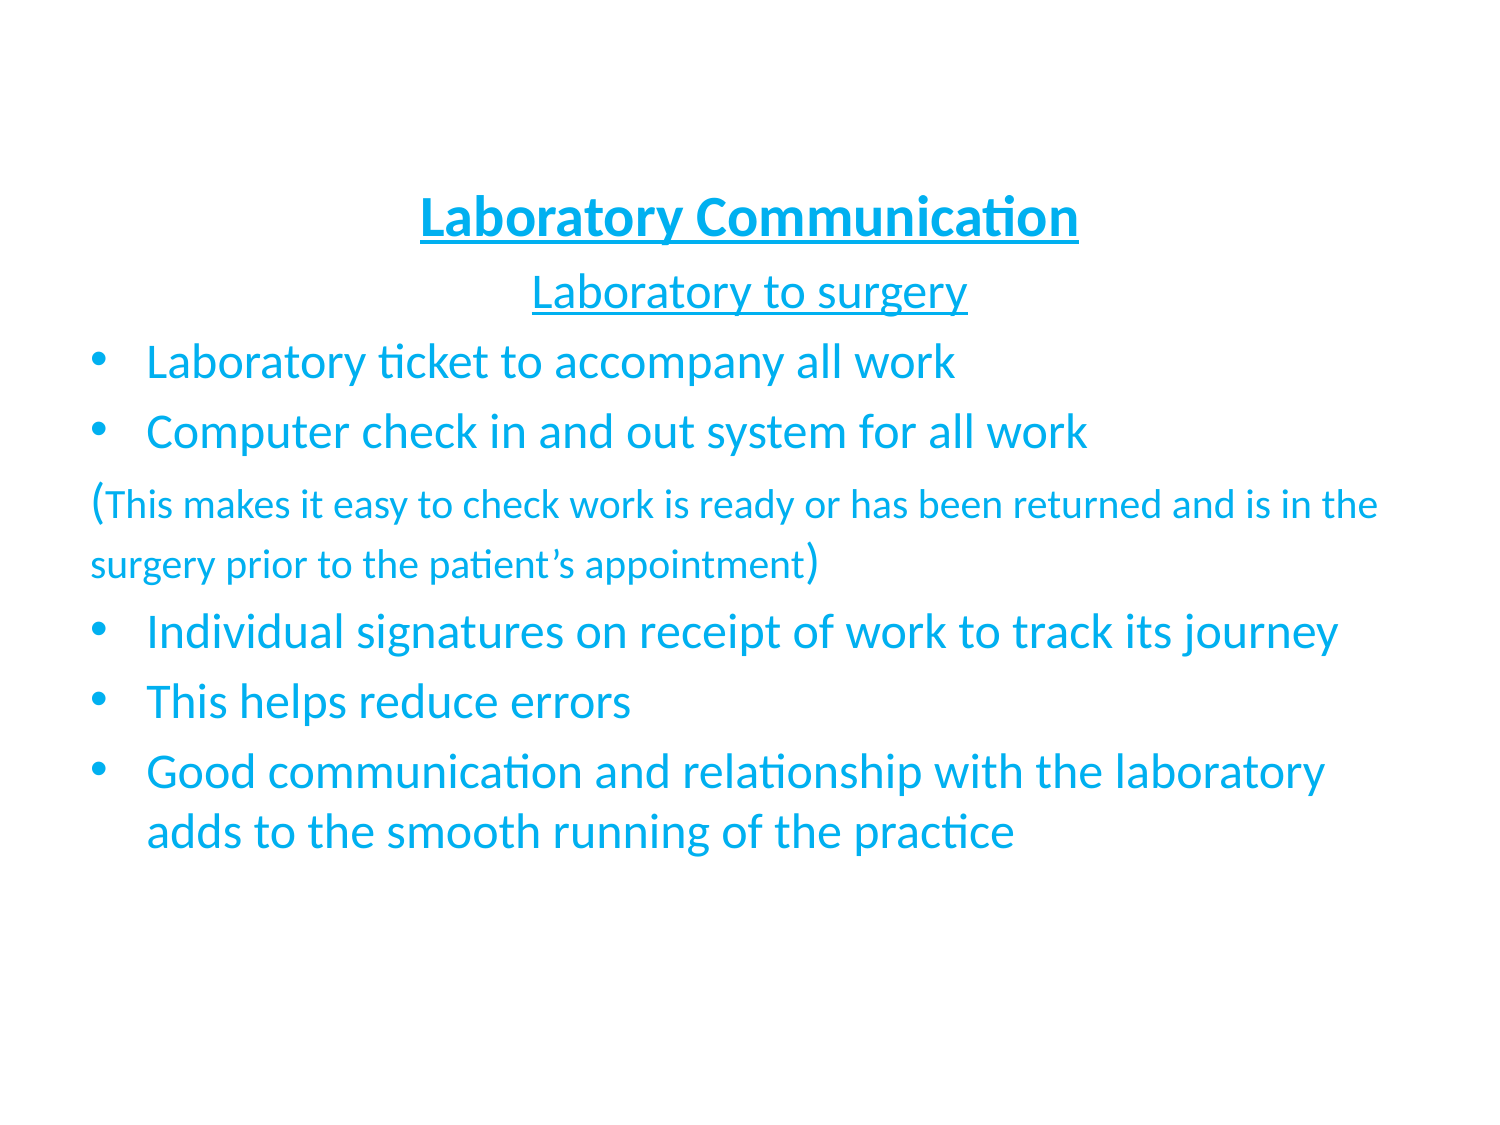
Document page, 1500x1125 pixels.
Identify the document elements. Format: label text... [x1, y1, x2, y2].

list Laboratory Communication Laboratory to surgery Laboratory ticket to accompany all work Computer check in and out system for all work (This makes it easy to check work is ready or has been returned and is in the surgery prior to the patient’s appointment) Individual signatures on receipt of work to track its journey This helps reduce errors Good communication and relationship with the laboratory adds to the smooth running of the practice [75, 171, 1425, 1005]
